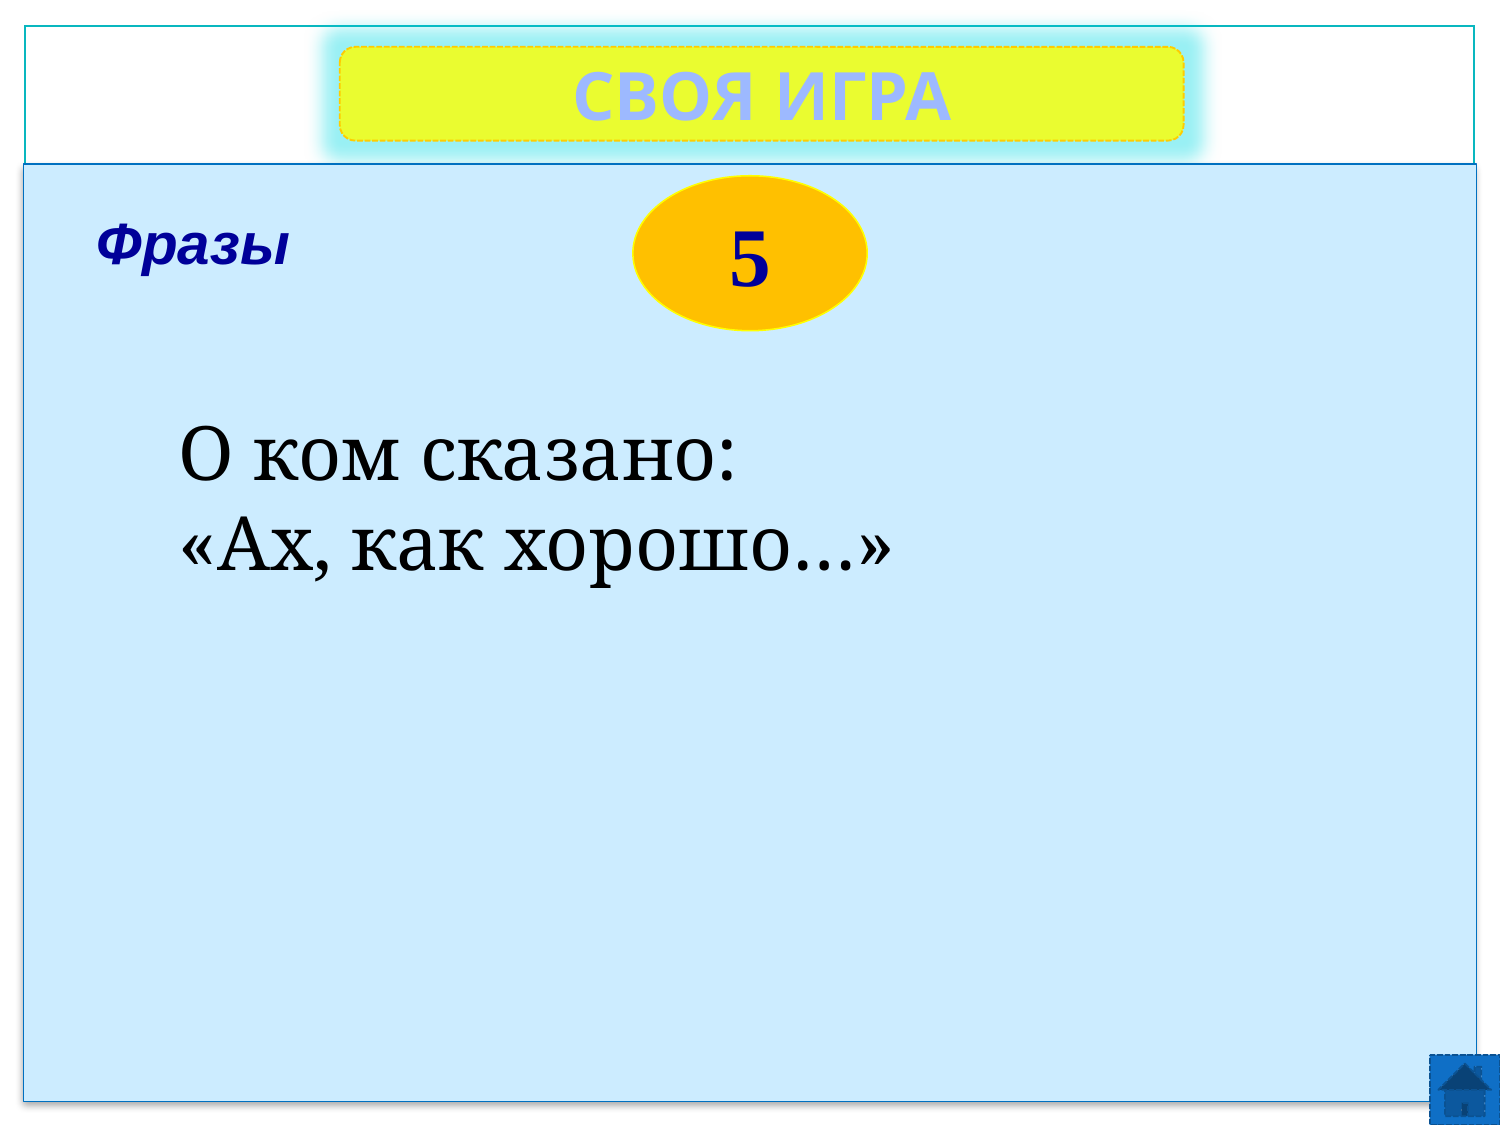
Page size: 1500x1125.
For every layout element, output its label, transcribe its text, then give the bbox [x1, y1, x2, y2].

text_box [1429, 1054, 1500, 1125]
text_box СВОЯ ИГРА [338, 45, 1185, 142]
text_box 5 [632, 175, 868, 331]
text_box Фразы [82, 199, 528, 284]
text_box [23, 163, 1477, 1102]
text_box О ком сказано: «Ах, как хорошо…» [164, 398, 1407, 594]
